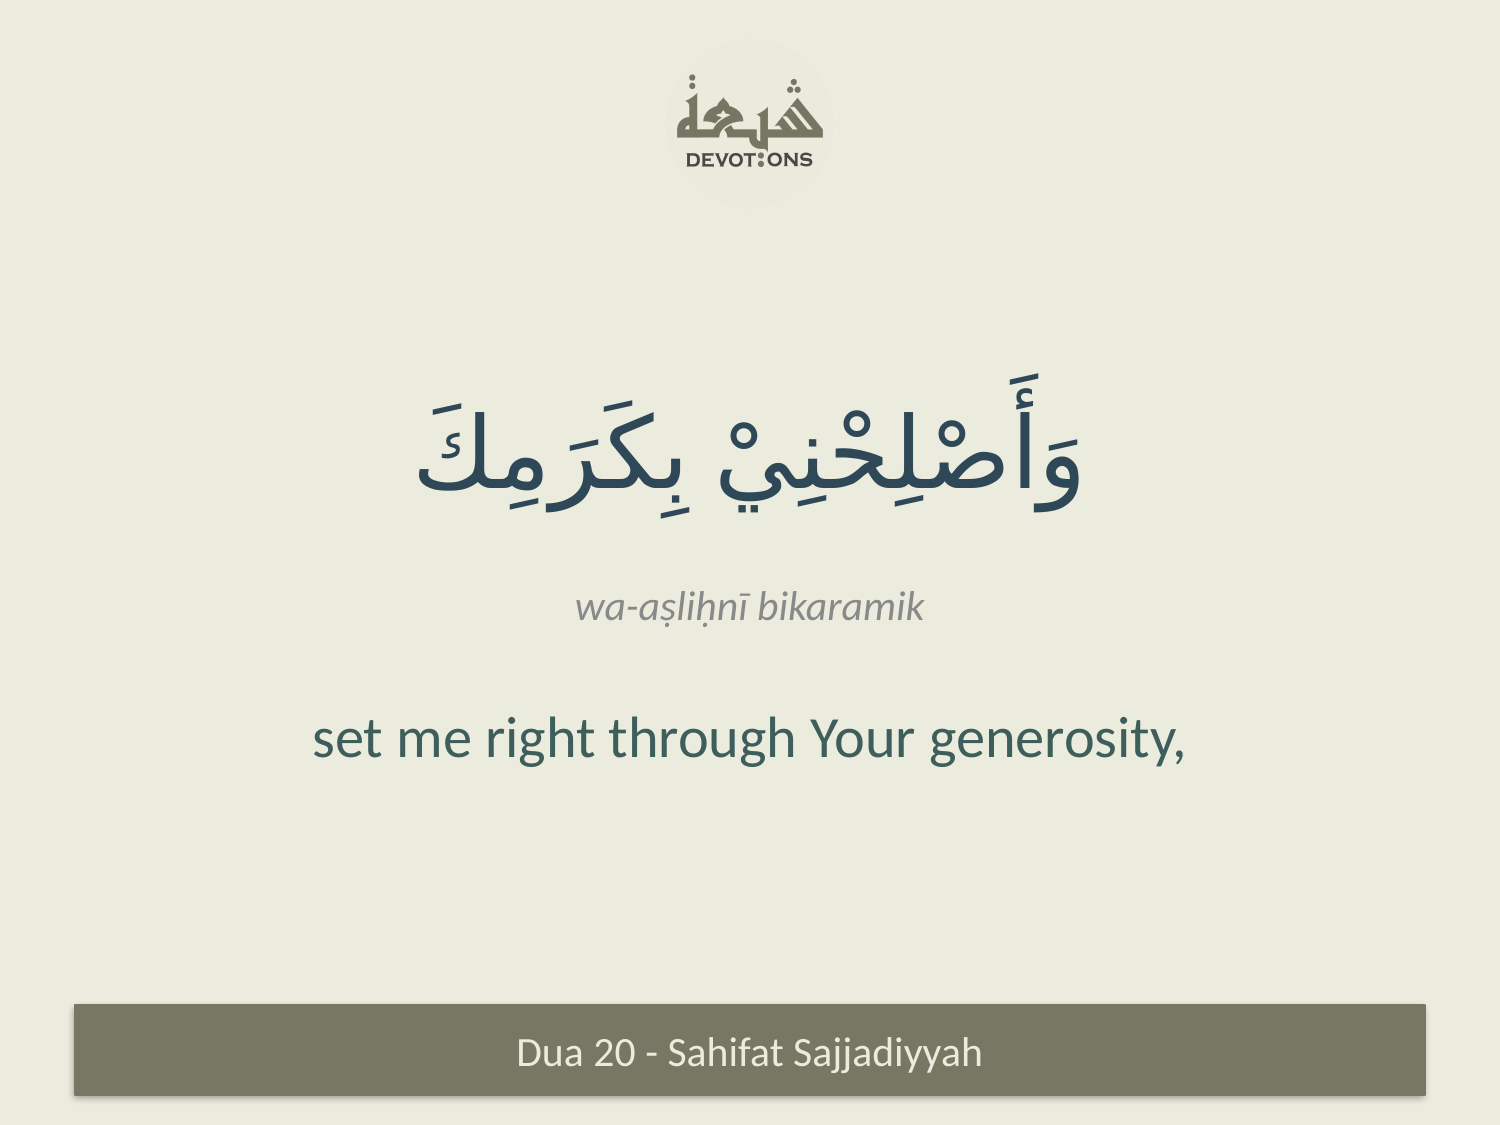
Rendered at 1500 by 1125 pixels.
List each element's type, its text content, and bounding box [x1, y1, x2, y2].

text_box وَأَصْلِحْنِيْ بِكَرَمِكَ wa-aṣliḥnī bikaramik set me right through Your generosity, [74, 381, 1425, 776]
text_box Dua 20 - Sahifat Sajjadiyyah [501, 1017, 999, 1083]
text_box [74, 1004, 1426, 1096]
picture [656, 29, 844, 218]
